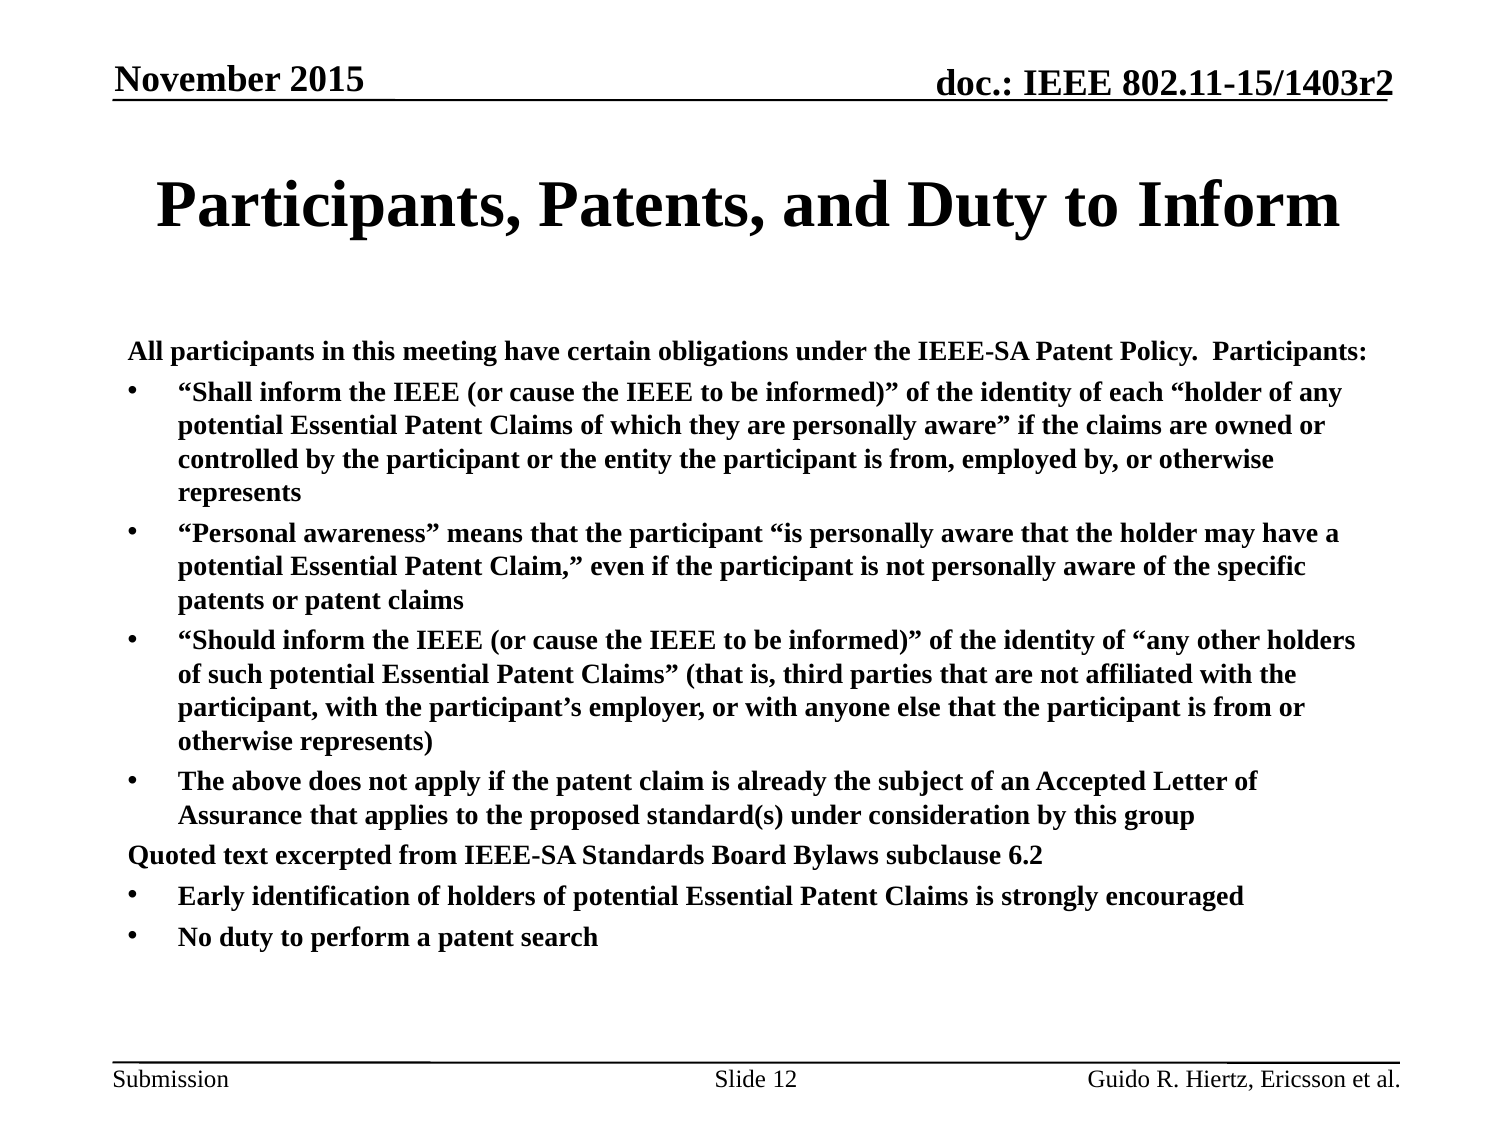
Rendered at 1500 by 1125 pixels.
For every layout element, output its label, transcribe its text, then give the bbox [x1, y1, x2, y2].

slide_number Slide 12 [712, 1061, 800, 1123]
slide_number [114, 54, 540, 100]
title Participants, Patents, and Duty to Inform [112, 112, 1388, 288]
footer Guido R. Hiertz, Ericsson et al. [878, 1061, 1402, 1093]
list All participants in this meeting have certain obligations under the IEEE-SA Patent Policy. Participants: “Shall inform the IEEE (or cause the IEEE to be informed)” of the identity of each “holder of any potential Essential Patent Claims of which they are personally aware” if the claims are owned or controlled by the participant or the entity the participant is from, employed by, or otherwise represents “Personal awareness” means that the participant “is personally aware that the holder may have a potential Essential Patent Claim,” even if the participant is not personally aware of the specific patents or patent claims “Should inform the IEEE (or cause the IEEE to be informed)” of the identity of “any other holders of such potential Essential Patent Claims” (that is, third parties that are not affiliated with the participant, with the participant’s employer, or with anyone else that the participant is from or otherwise represents) The above does not apply if the patent claim is already the subject of an Accepted Letter of Assurance that applies to the proposed standard(s) under consideration by this group Quoted text excerpted from IEEE-SA Standards Board Bylaws subclause 6.2 Early identification of holders of potential Essential Patent Claims is strongly encouraged No duty to perform a patent search [112, 324, 1388, 1000]
